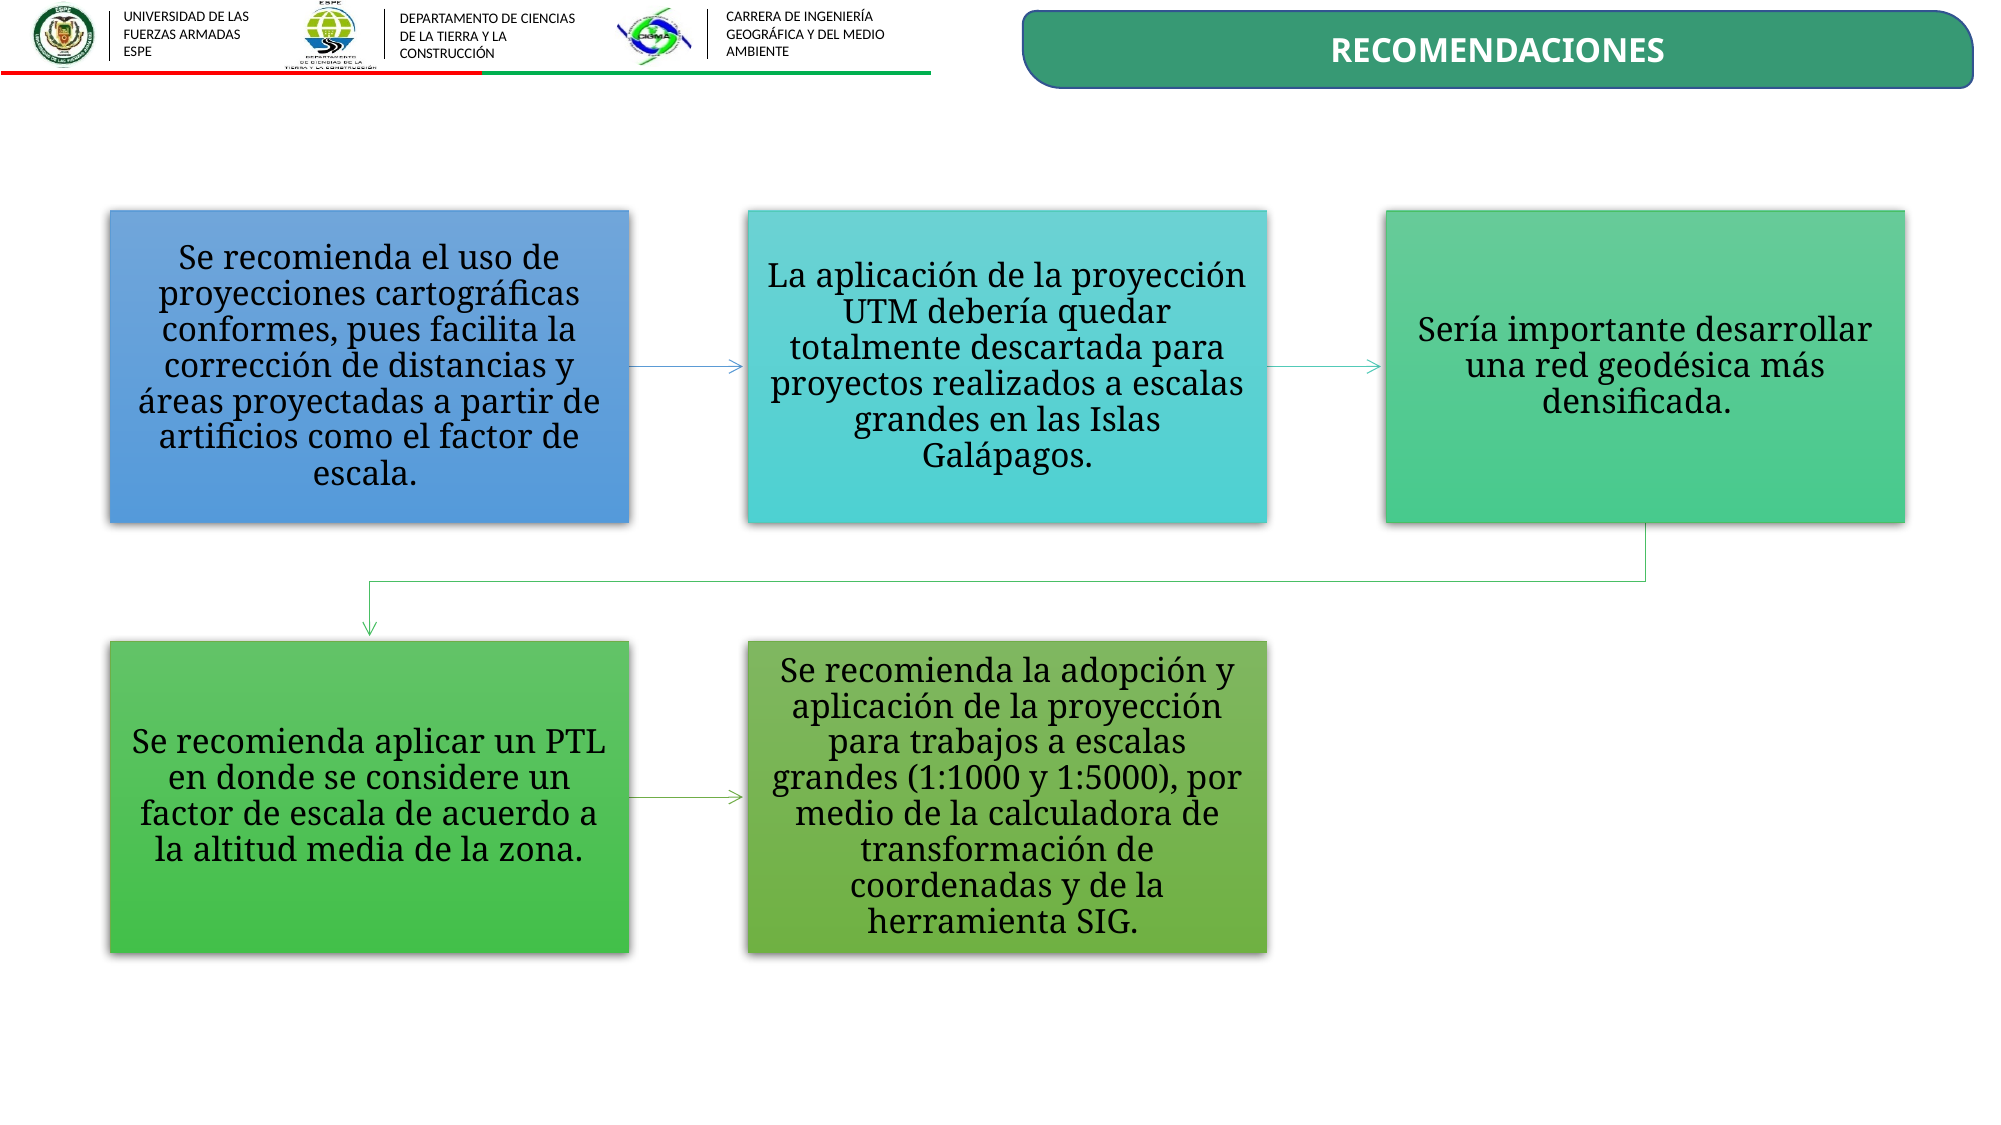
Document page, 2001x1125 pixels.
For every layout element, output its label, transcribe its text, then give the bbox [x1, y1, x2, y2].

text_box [108, 137, 1907, 1027]
text_box RECOMENDACIONES [1021, 9, 1974, 89]
picture [29, 1, 98, 68]
text_box UNIVERSIDAD DE LAS FUERZAS ARMADAS ESPE [108, 0, 268, 68]
picture [284, 0, 381, 71]
text_box CARRERA DE INGENIERÍA GEOGRÁFICA Y DEL MEDIO AMBIENTE [711, 0, 953, 68]
picture [614, 5, 694, 68]
text_box DEPARTAMENTO DE CIENCIAS DE LA TIERRA Y LA CONSTRUCCIÓN [385, 1, 603, 69]
